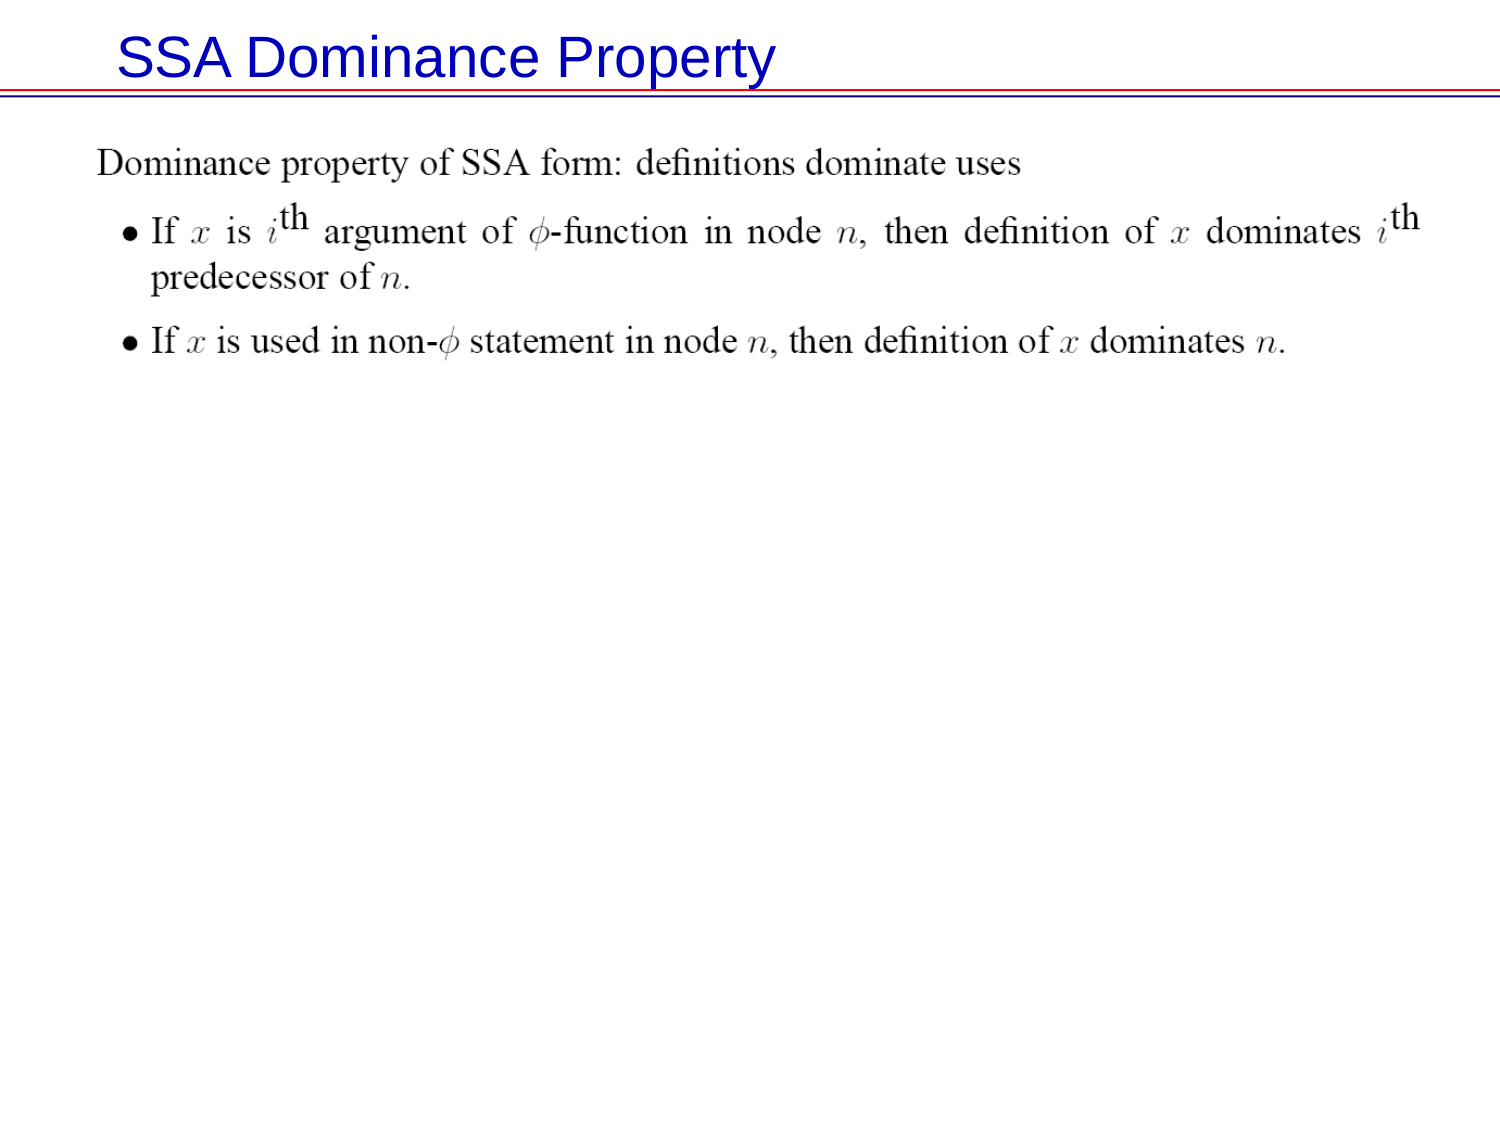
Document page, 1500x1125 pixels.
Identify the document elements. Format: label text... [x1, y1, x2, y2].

title SSA Dominance Property [100, 14, 1400, 135]
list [87, 137, 1426, 443]
